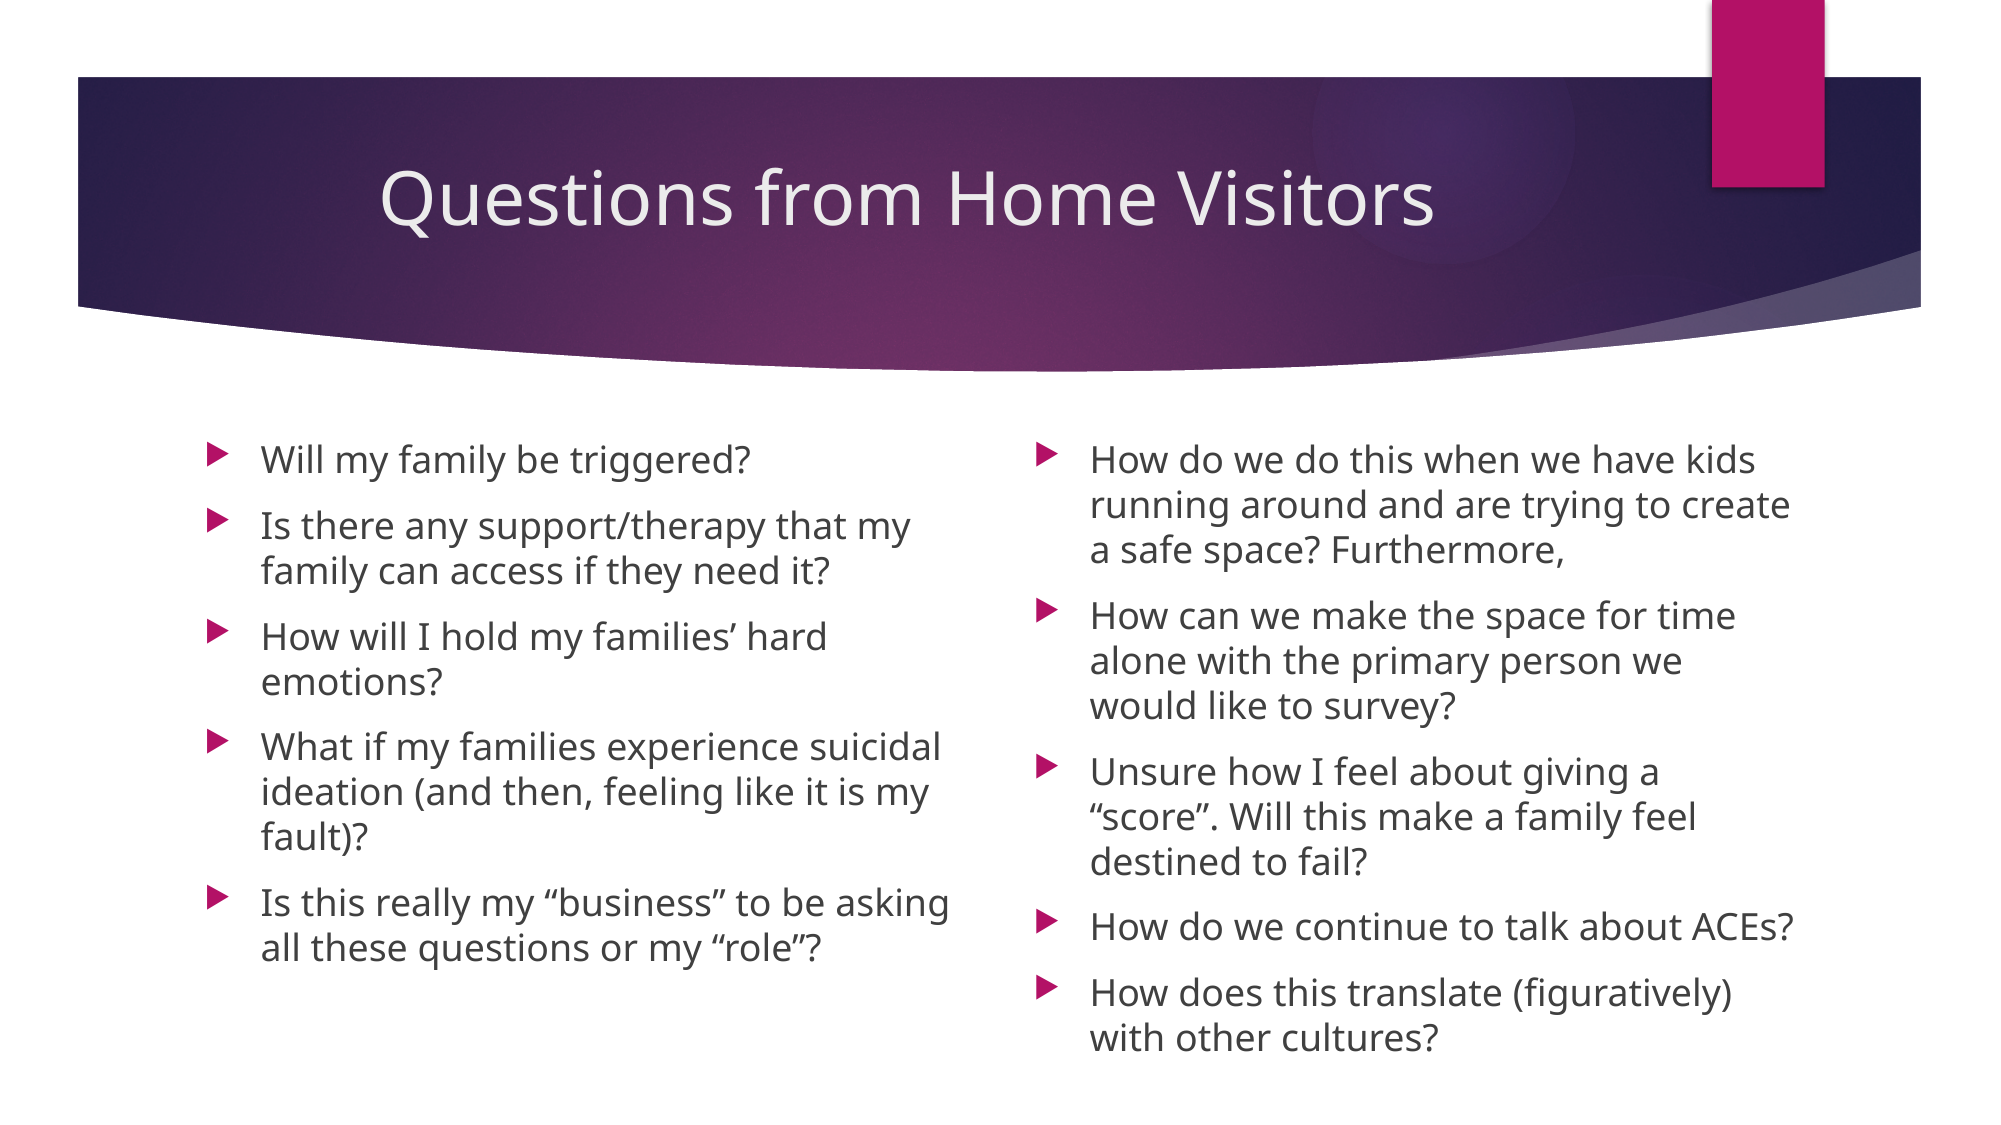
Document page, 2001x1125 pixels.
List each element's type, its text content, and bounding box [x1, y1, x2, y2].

list How do we do this when we have kids running around and are trying to create a safe space? Furthermore, How can we make the space for time alone with the primary person we would like to survey? Unsure how I feel about giving a “score”. Will this make a family feel destined to fail? How do we continue to talk about ACEs? How does this translate (figuratively) with other cultures? [1018, 428, 1810, 1085]
list Will my family be triggered? Is there any support/therapy that my family can access if they need it? How will I hold my families’ hard emotions? What if my families experience suicidal ideation (and then, feeling like it is my fault)? Is this really my “business” to be asking all these questions or my “role”? [189, 428, 981, 1066]
title Questions from Home Visitors [189, 137, 1627, 254]
